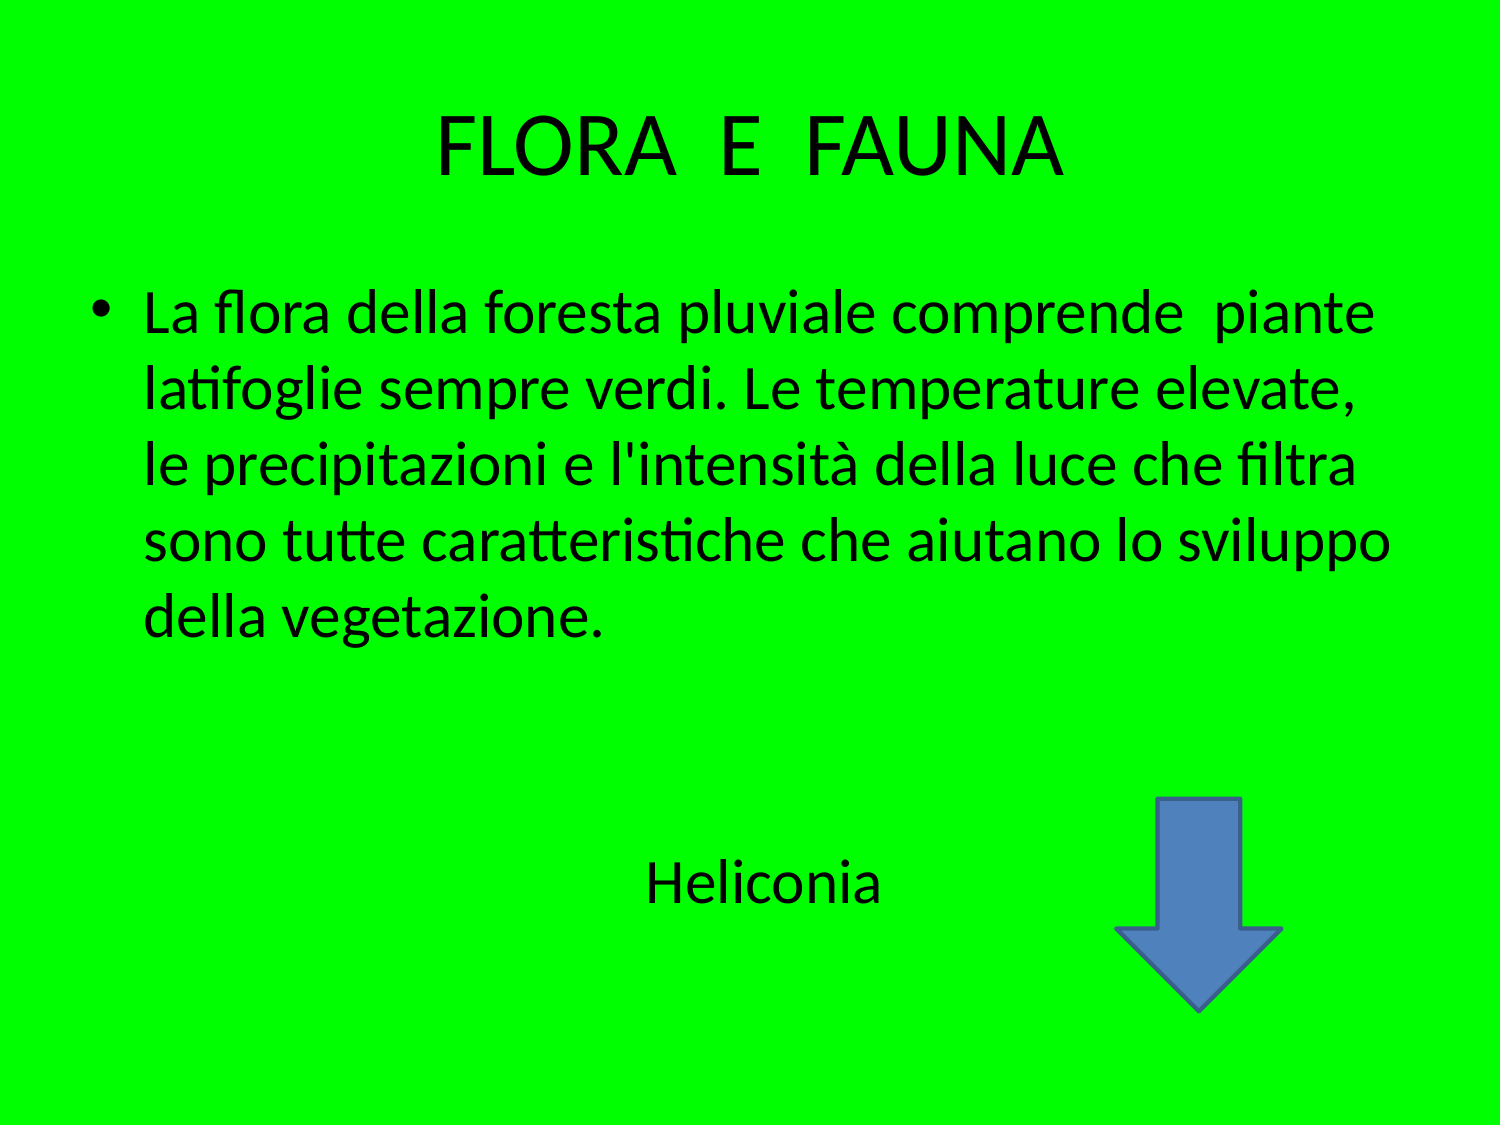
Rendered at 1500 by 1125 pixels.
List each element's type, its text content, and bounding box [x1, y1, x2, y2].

title FLORA E FAUNA [75, 45, 1425, 233]
list La flora della foresta pluviale comprende piante latifoglie sempre verdi. Le temperature elevate, le precipitazioni e l'intensità della luce che filtra sono tutte caratteristiche che aiutano lo sviluppo della vegetazione. Heliconia [75, 262, 1425, 1005]
text_box [1114, 796, 1284, 1014]
